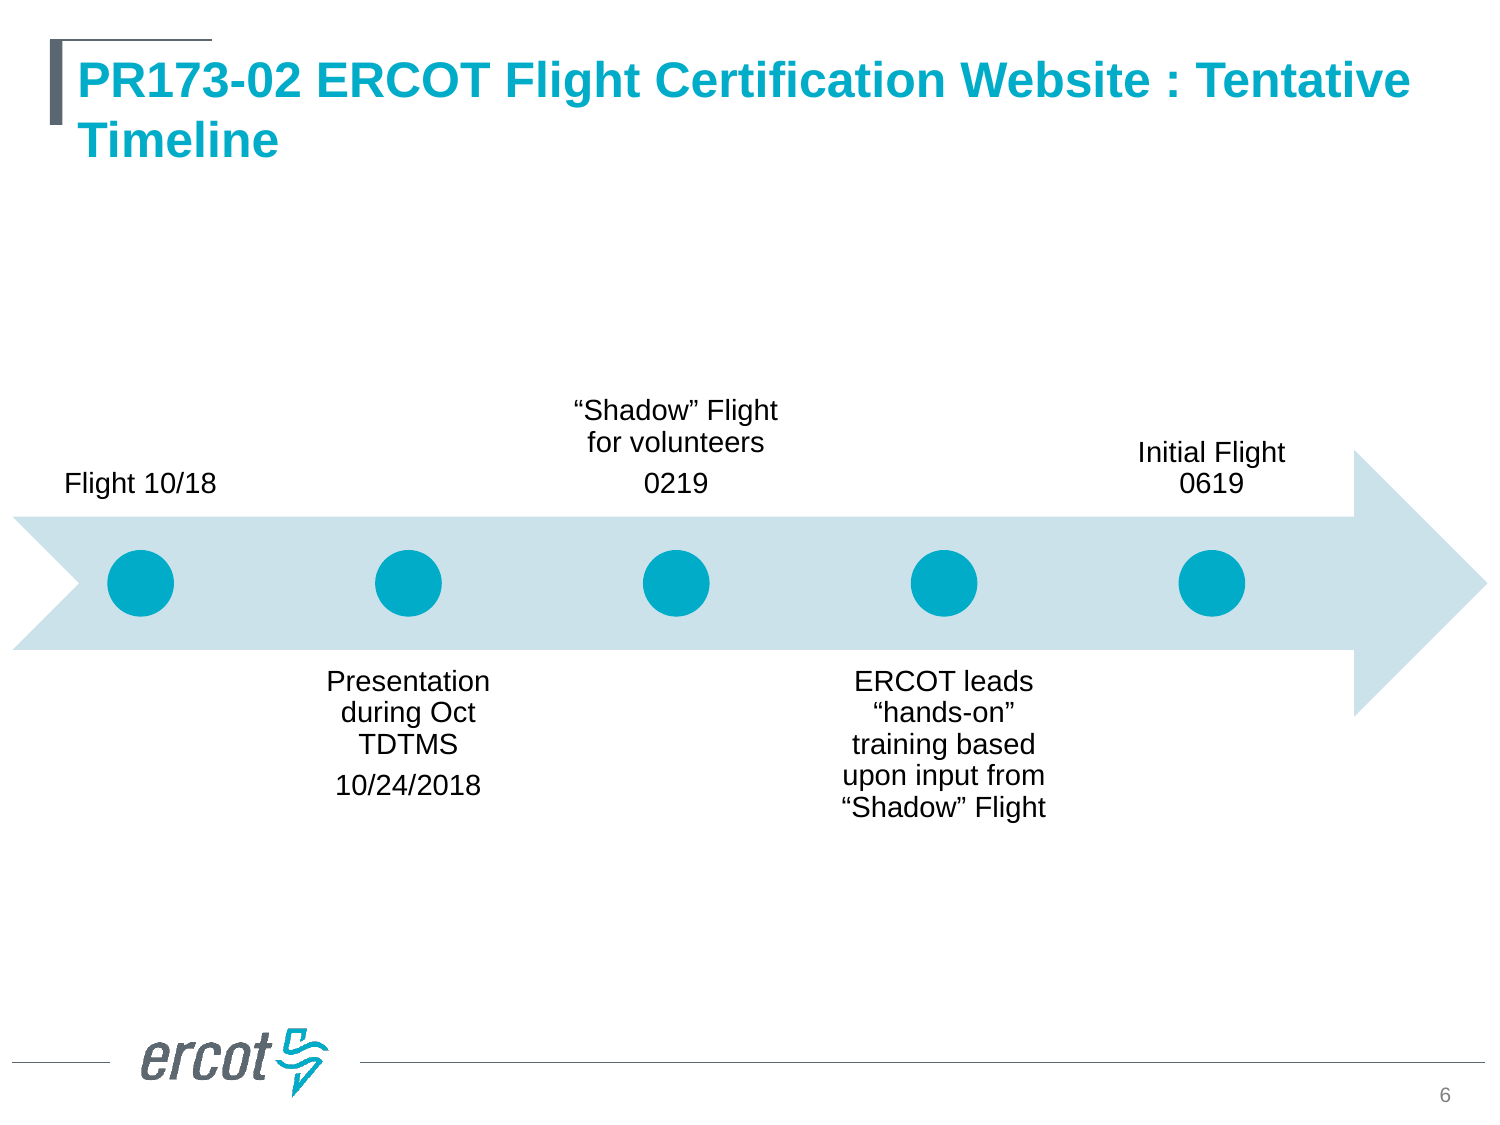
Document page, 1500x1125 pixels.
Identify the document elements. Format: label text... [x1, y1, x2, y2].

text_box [12, 249, 1488, 917]
title PR173-02 ERCOT Flight Certification Website : Tentative Timeline [62, 39, 1450, 228]
picture [137, 1024, 332, 1100]
